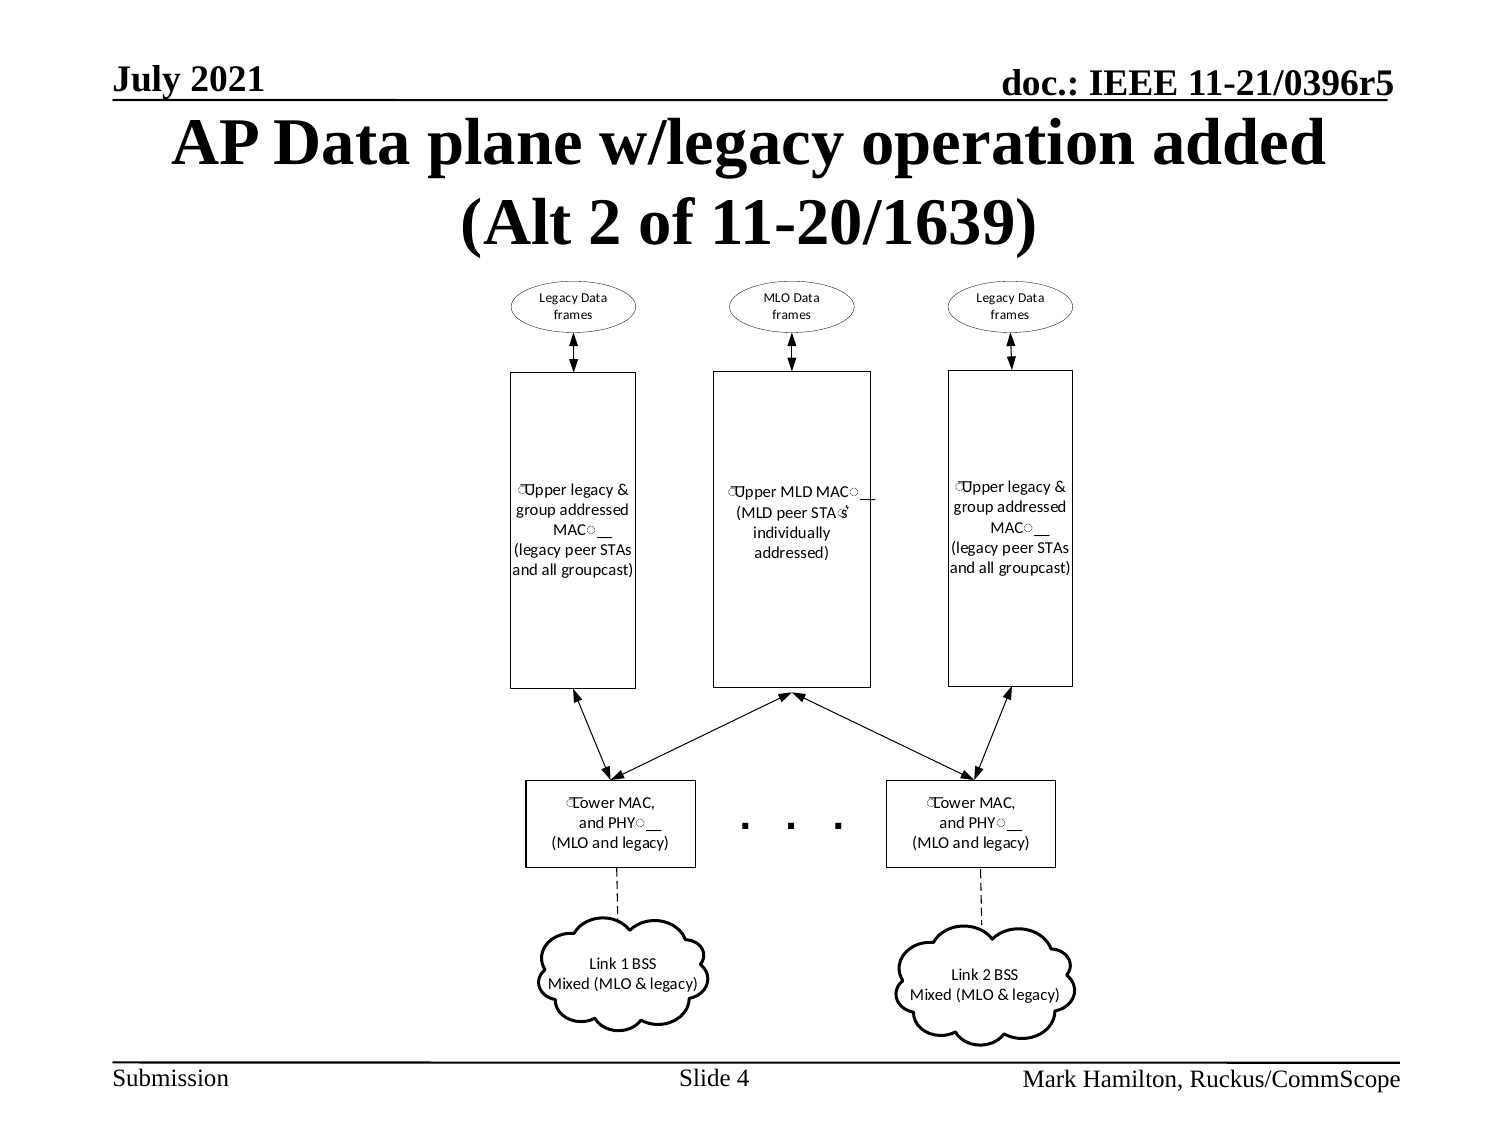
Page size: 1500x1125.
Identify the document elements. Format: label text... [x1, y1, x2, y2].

picture [501, 278, 1083, 1047]
footer Mark Hamilton, Ruckus/CommScope [773, 1062, 1402, 1094]
title AP Data plane w/legacy operation added (Alt 2 of 11-20/1639) [112, 112, 1388, 244]
